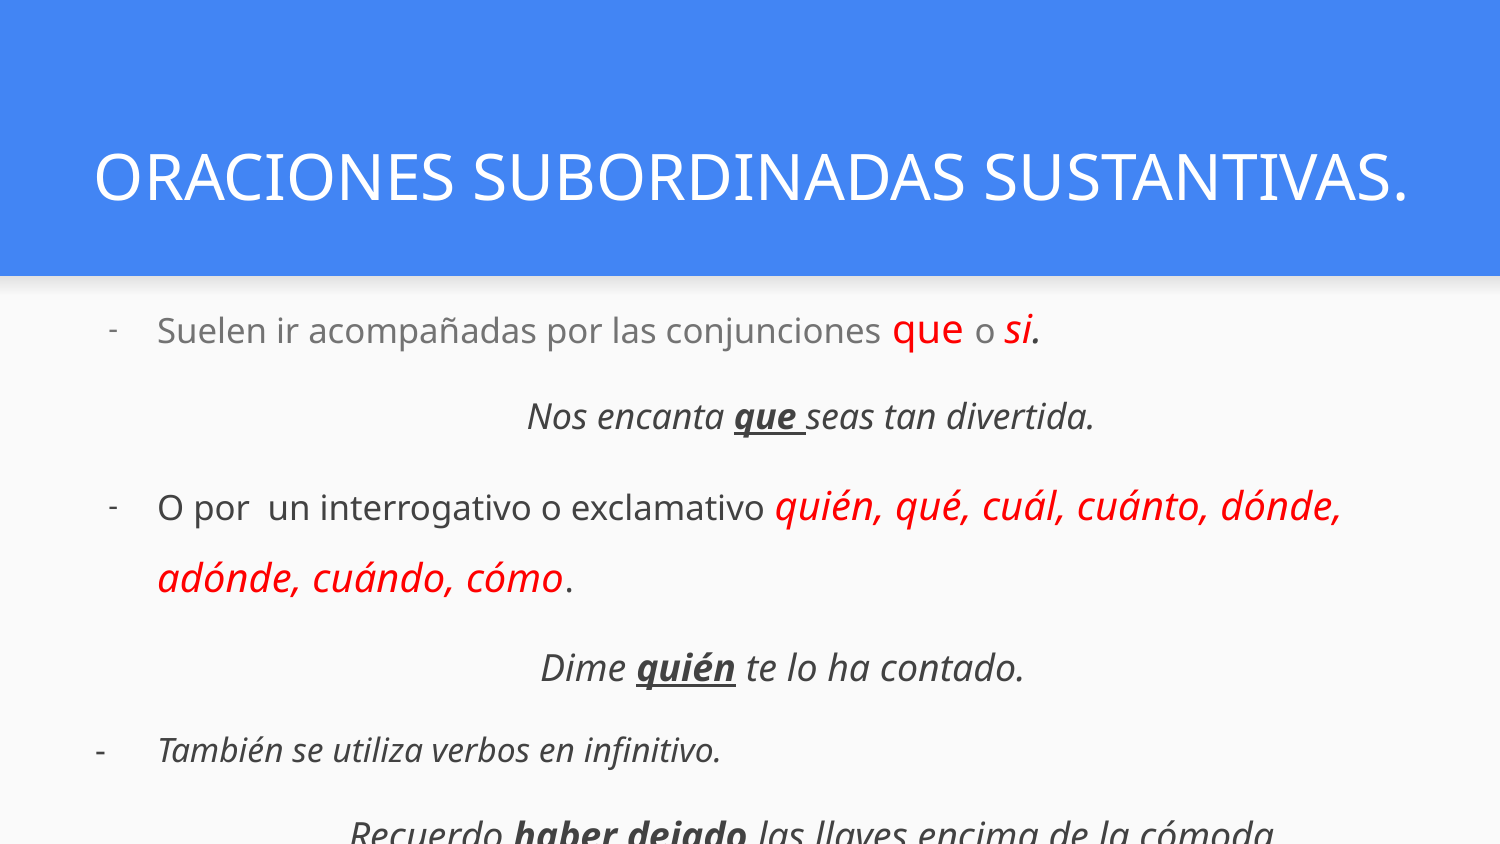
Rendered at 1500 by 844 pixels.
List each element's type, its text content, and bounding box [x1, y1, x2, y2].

list Suelen ir acompañadas por las conjunciones que o si. Nos encanta que seas tan divertida. O por un interrogativo o exclamativo quién, qué, cuál, cuánto, dónde, adónde, cuándo, cómo. Dime quién te lo ha contado. También se utiliza verbos en infinitivo. Recuerdo haber dejado las llaves encima de la cómoda. [75, 264, 1425, 844]
title ORACIONES SUBORDINADAS SUSTANTIVAS. [77, 121, 1427, 248]
